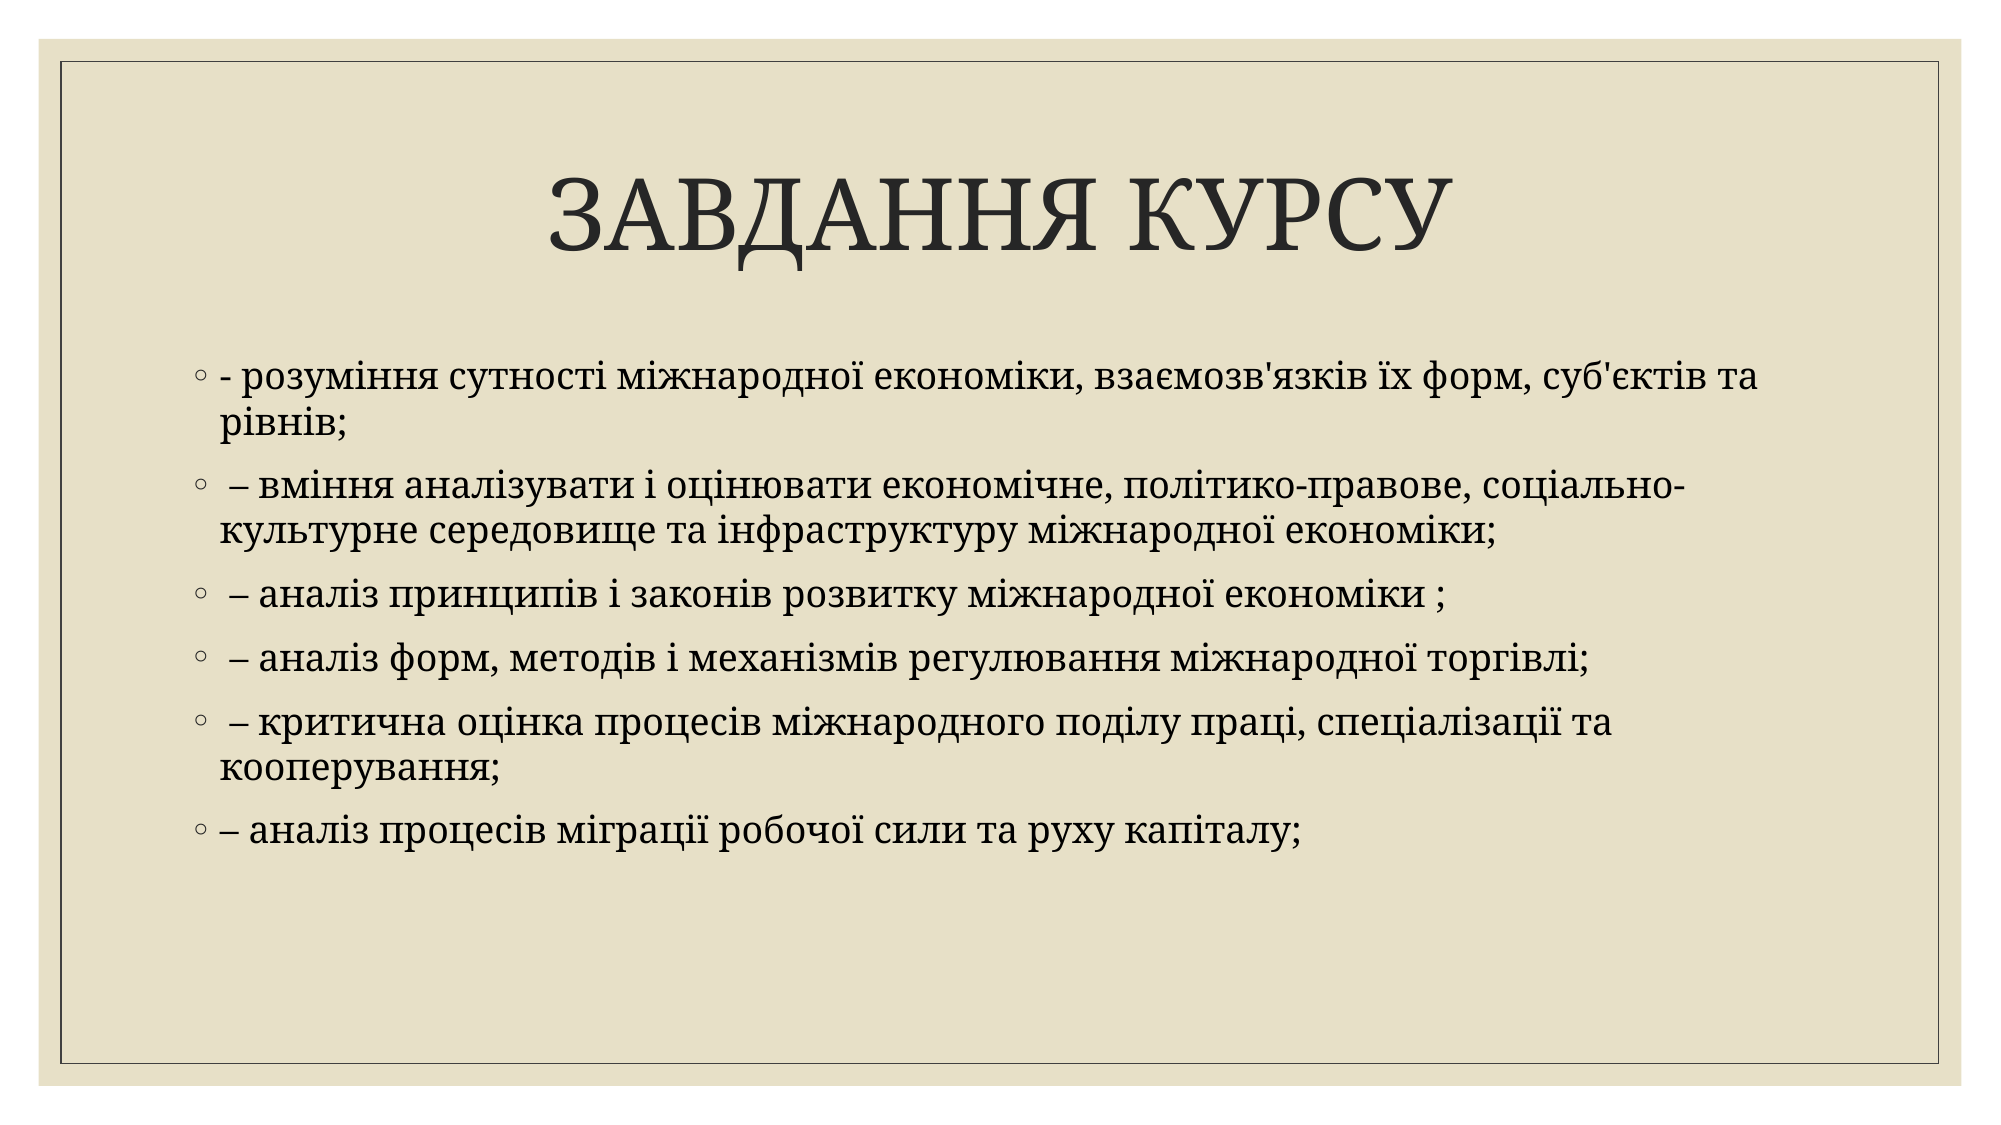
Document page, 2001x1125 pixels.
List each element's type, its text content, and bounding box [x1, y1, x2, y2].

title ЗАВДАННЯ КУРСУ [174, 105, 1825, 331]
list - розуміння сутності міжнародної економіки, взаємозв'язків їх форм, суб'єктів та рівнів; – вміння аналізувати і оцінювати економічне, політико-правове, соціально-культурне середовище та інфраструктуру міжнародної економіки; – аналіз принципів і законів розвитку міжнародної економіки ; – аналіз форм, методів і механізмів регулювання міжнародної торгівлі; – критична оцінка процесів міжнародного поділу праці, спеціалізації та кооперування; – аналіз процесів міграції робочої сили та руху капіталу; [174, 345, 1825, 990]
